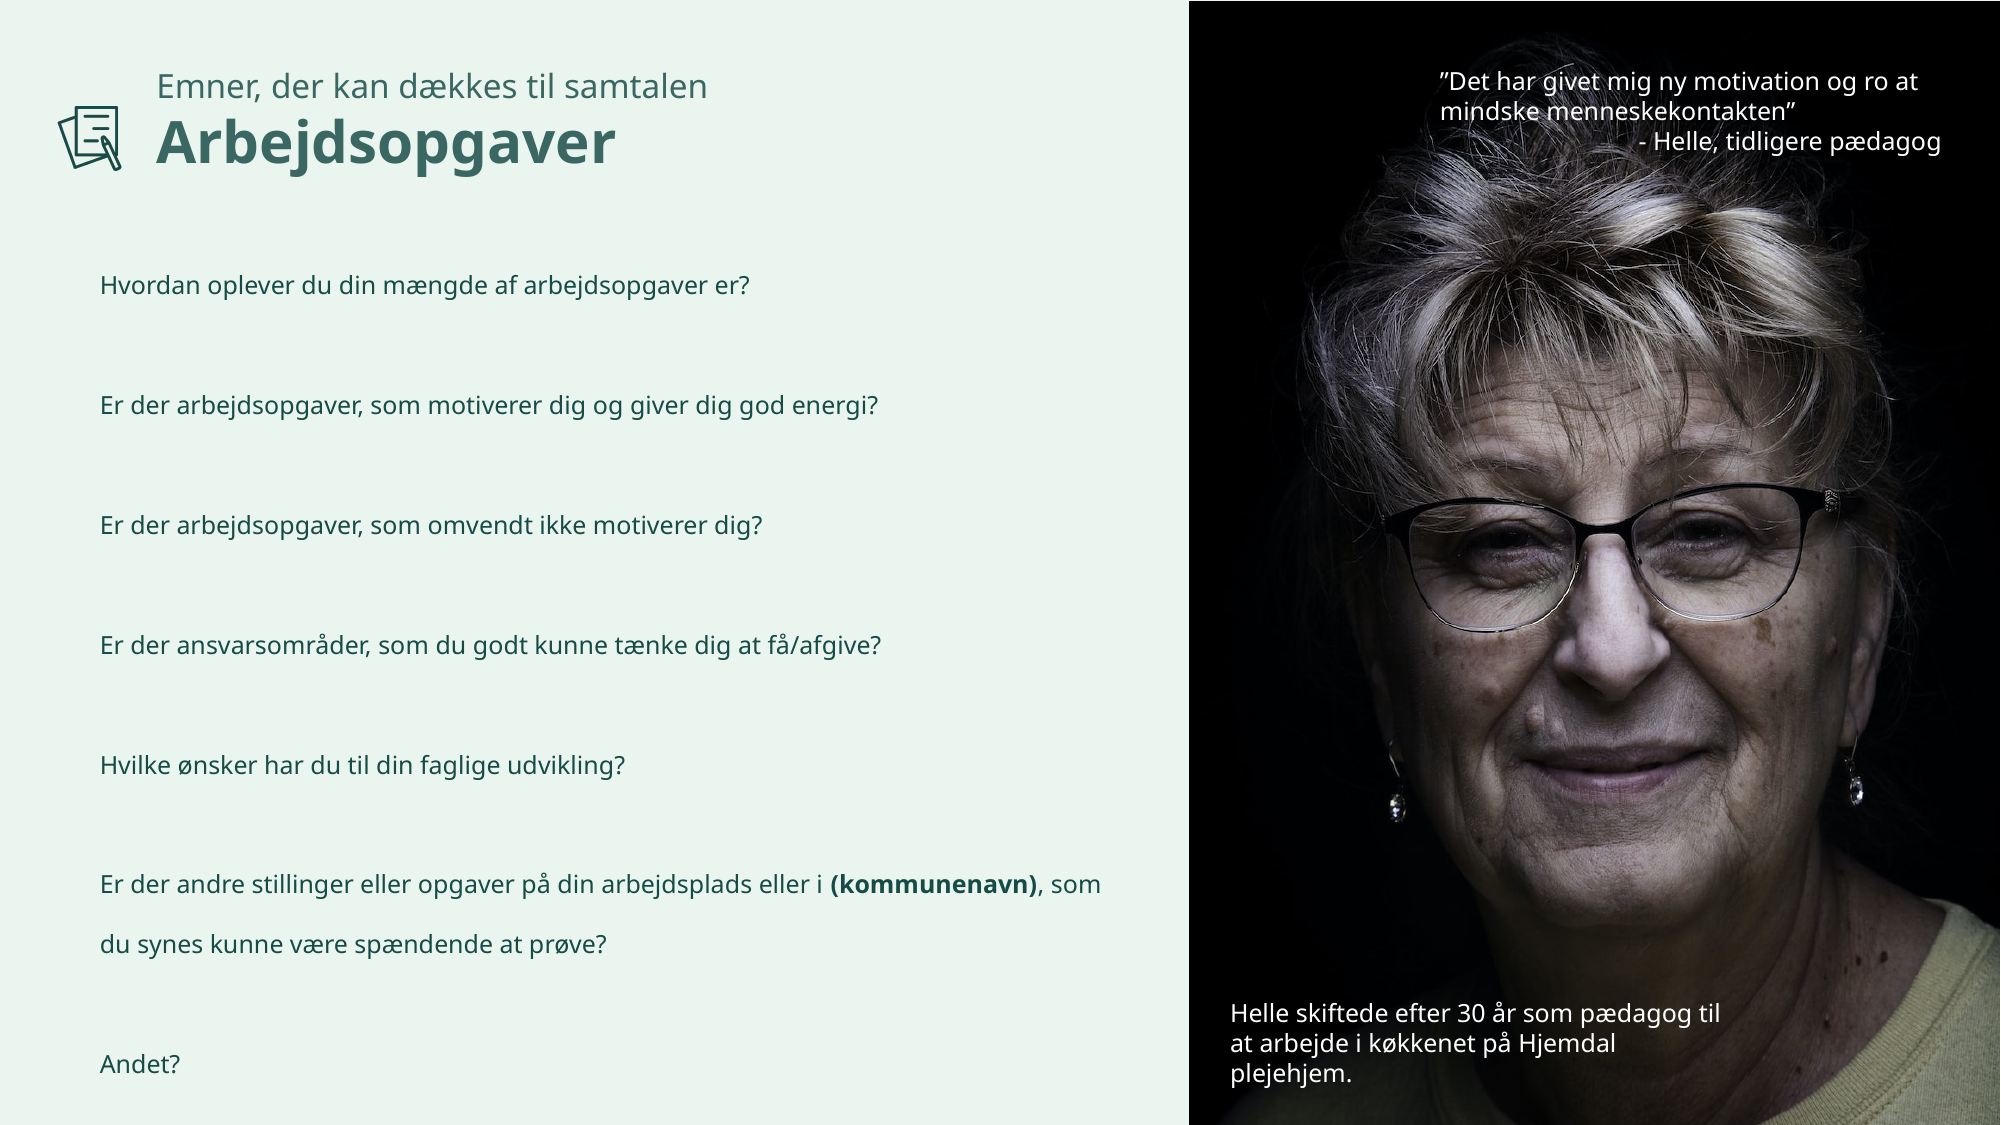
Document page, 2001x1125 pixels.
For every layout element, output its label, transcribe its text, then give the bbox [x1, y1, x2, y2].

title Emner, der kan dækkes til samtalen Arbejdsopgaver [156, 65, 967, 212]
picture [57, 106, 122, 171]
picture [1189, 1, 2000, 1125]
text_box Hvordan oplever du din mængde af arbejdsopgaver er? Er der arbejdsopgaver, som motiverer dig og giver dig god energi? Er der arbejdsopgaver, som omvendt ikke motiverer dig? Er der ansvarsområder, som du godt kunne tænke dig at få/afgive? Hvilke ønsker har du til din faglige udvikling? Er der andre stillinger eller opgaver på din arbejdsplads eller i (kommunenavn), som du synes kunne være spændende at prøve? Andet? [99, 240, 1119, 1125]
